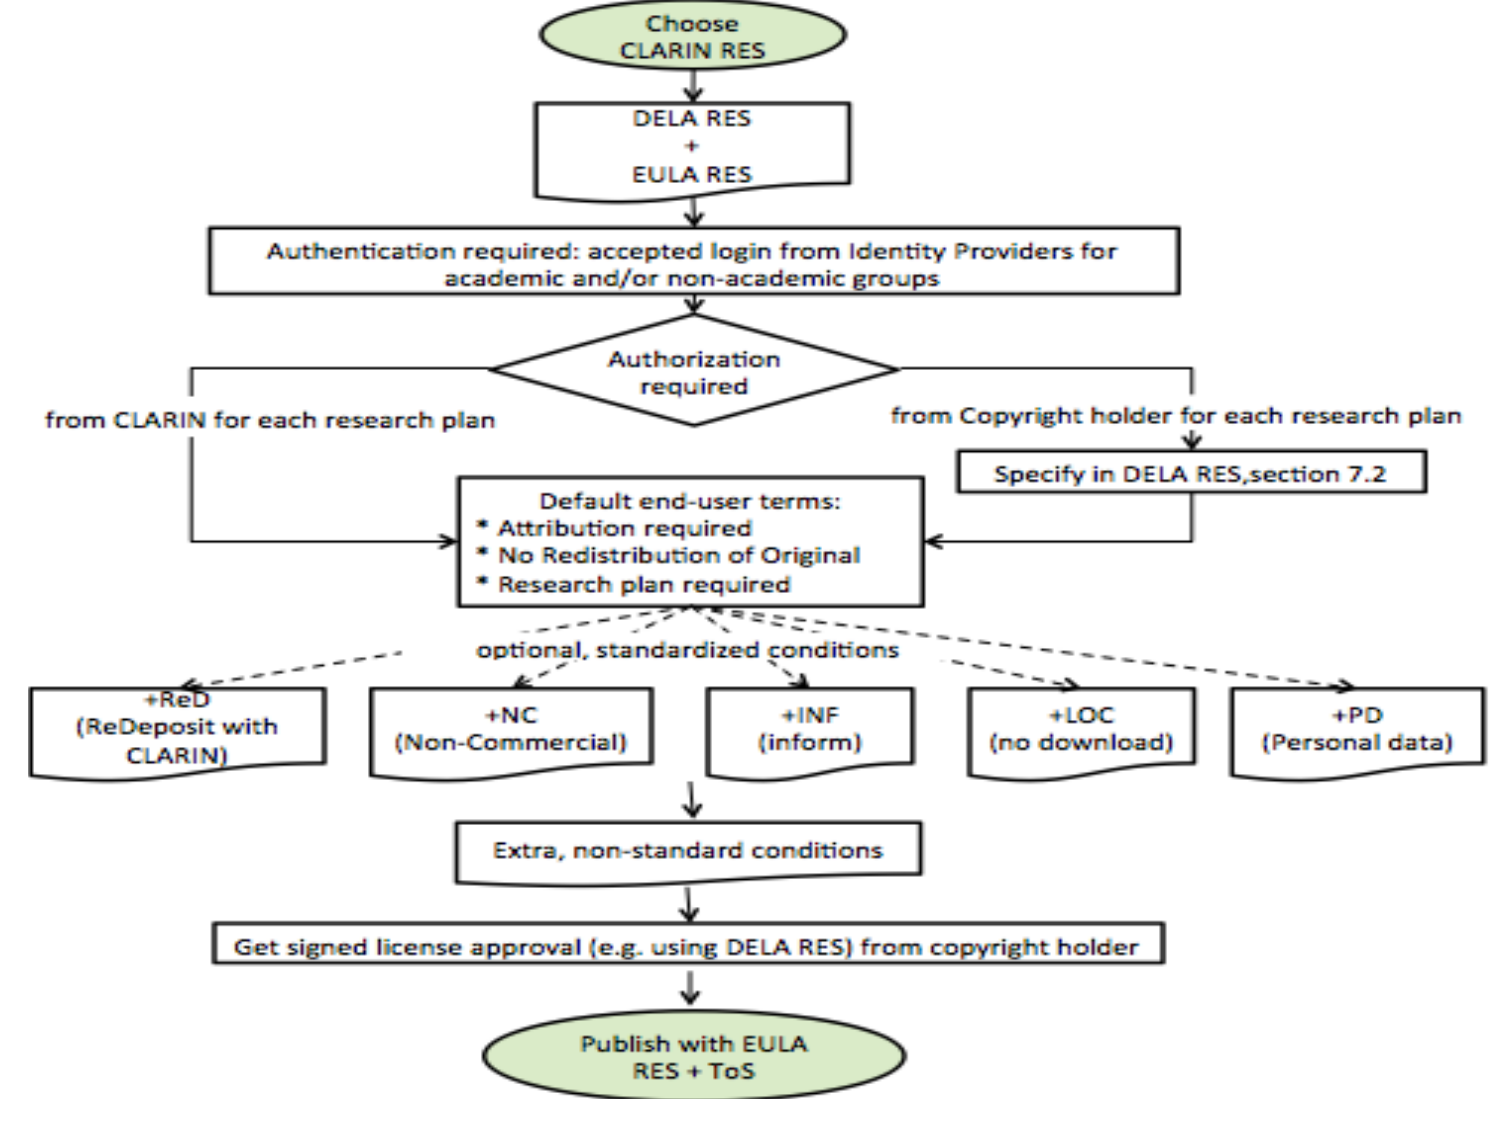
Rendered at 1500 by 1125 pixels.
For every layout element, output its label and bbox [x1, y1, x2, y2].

list [27, 0, 1500, 1099]
